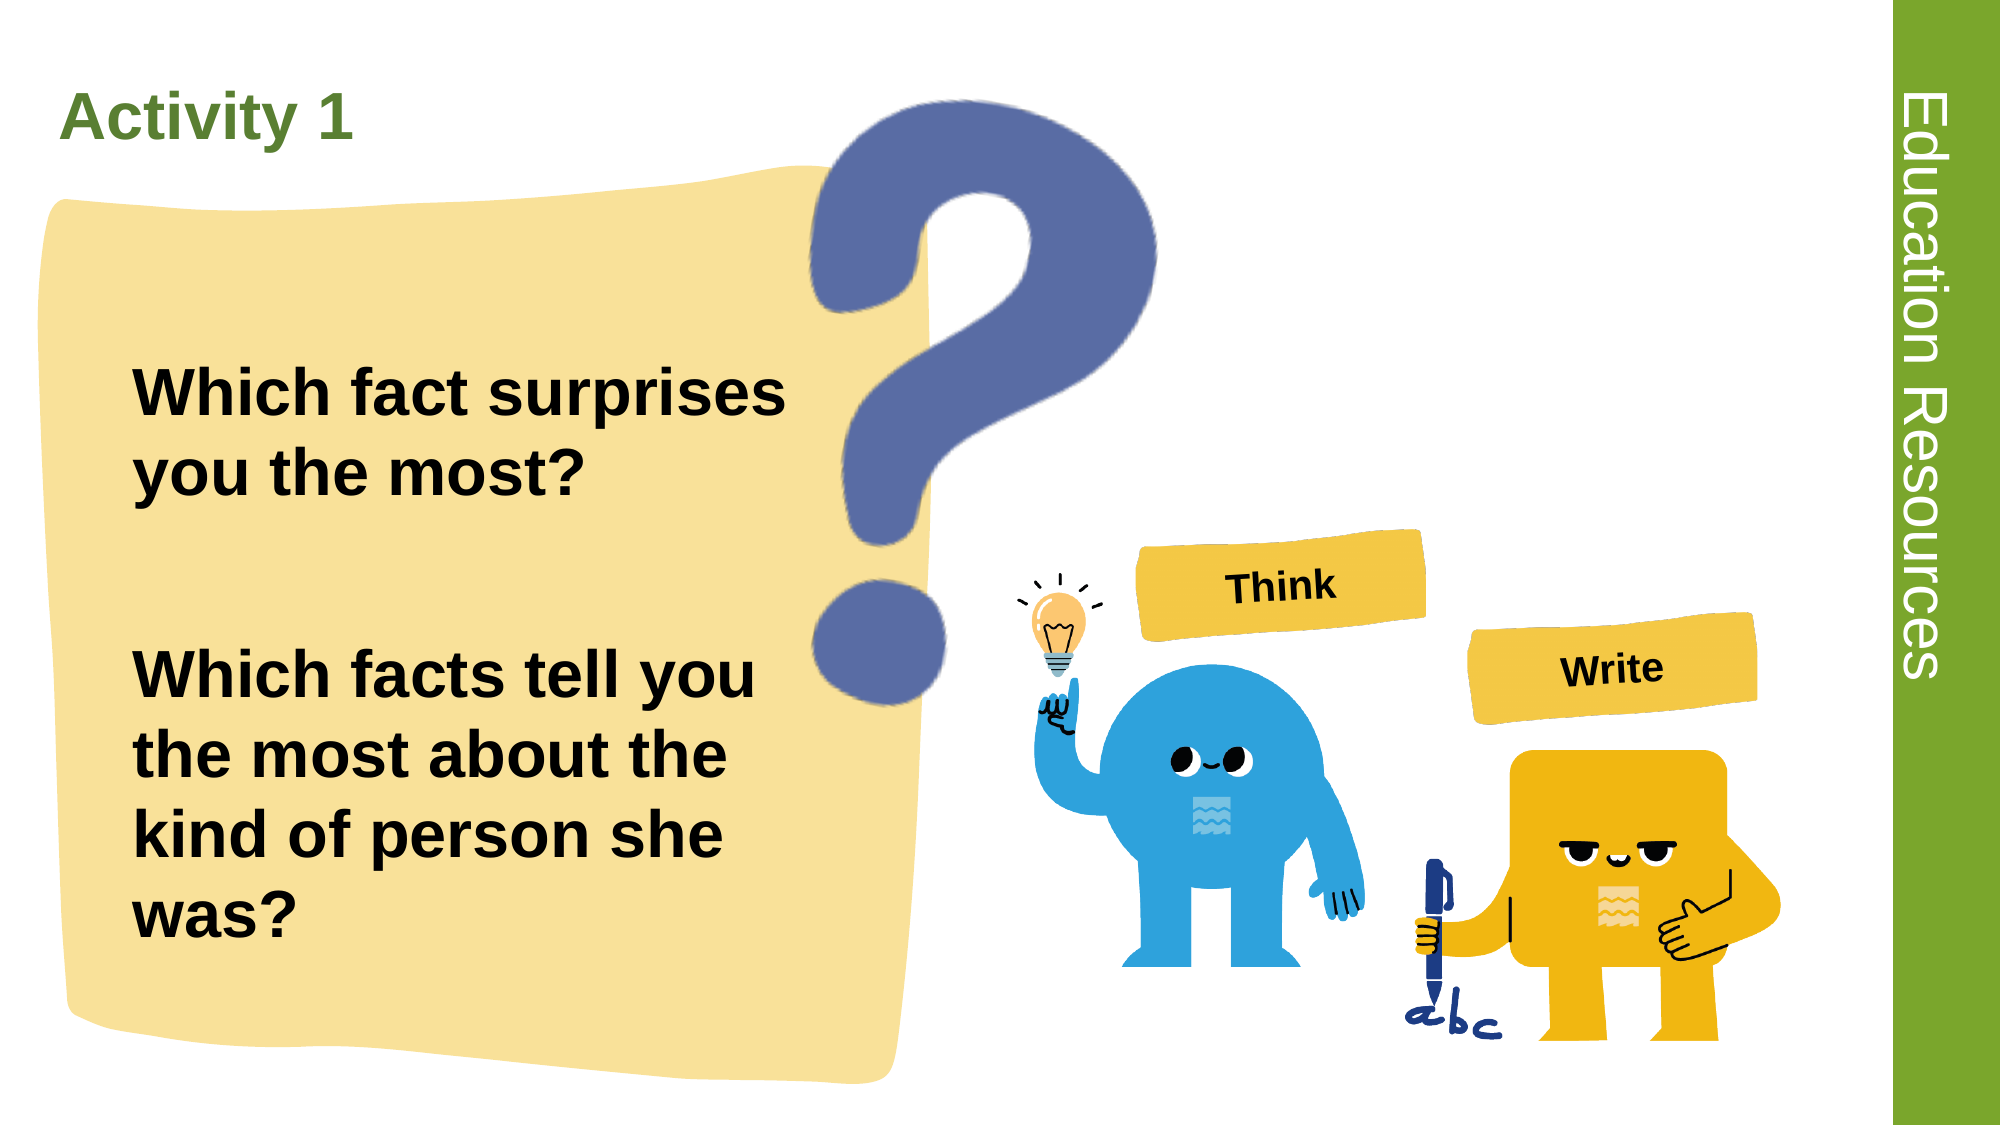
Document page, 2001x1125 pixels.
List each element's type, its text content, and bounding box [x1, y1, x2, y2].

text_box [1017, 529, 1426, 967]
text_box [1405, 612, 1781, 1041]
list Which fact surprises you the most? Which facts tell you the most about the kind of person she was? [132, 341, 887, 1066]
title Activity 1 [58, 59, 1863, 177]
picture [730, 61, 1192, 736]
